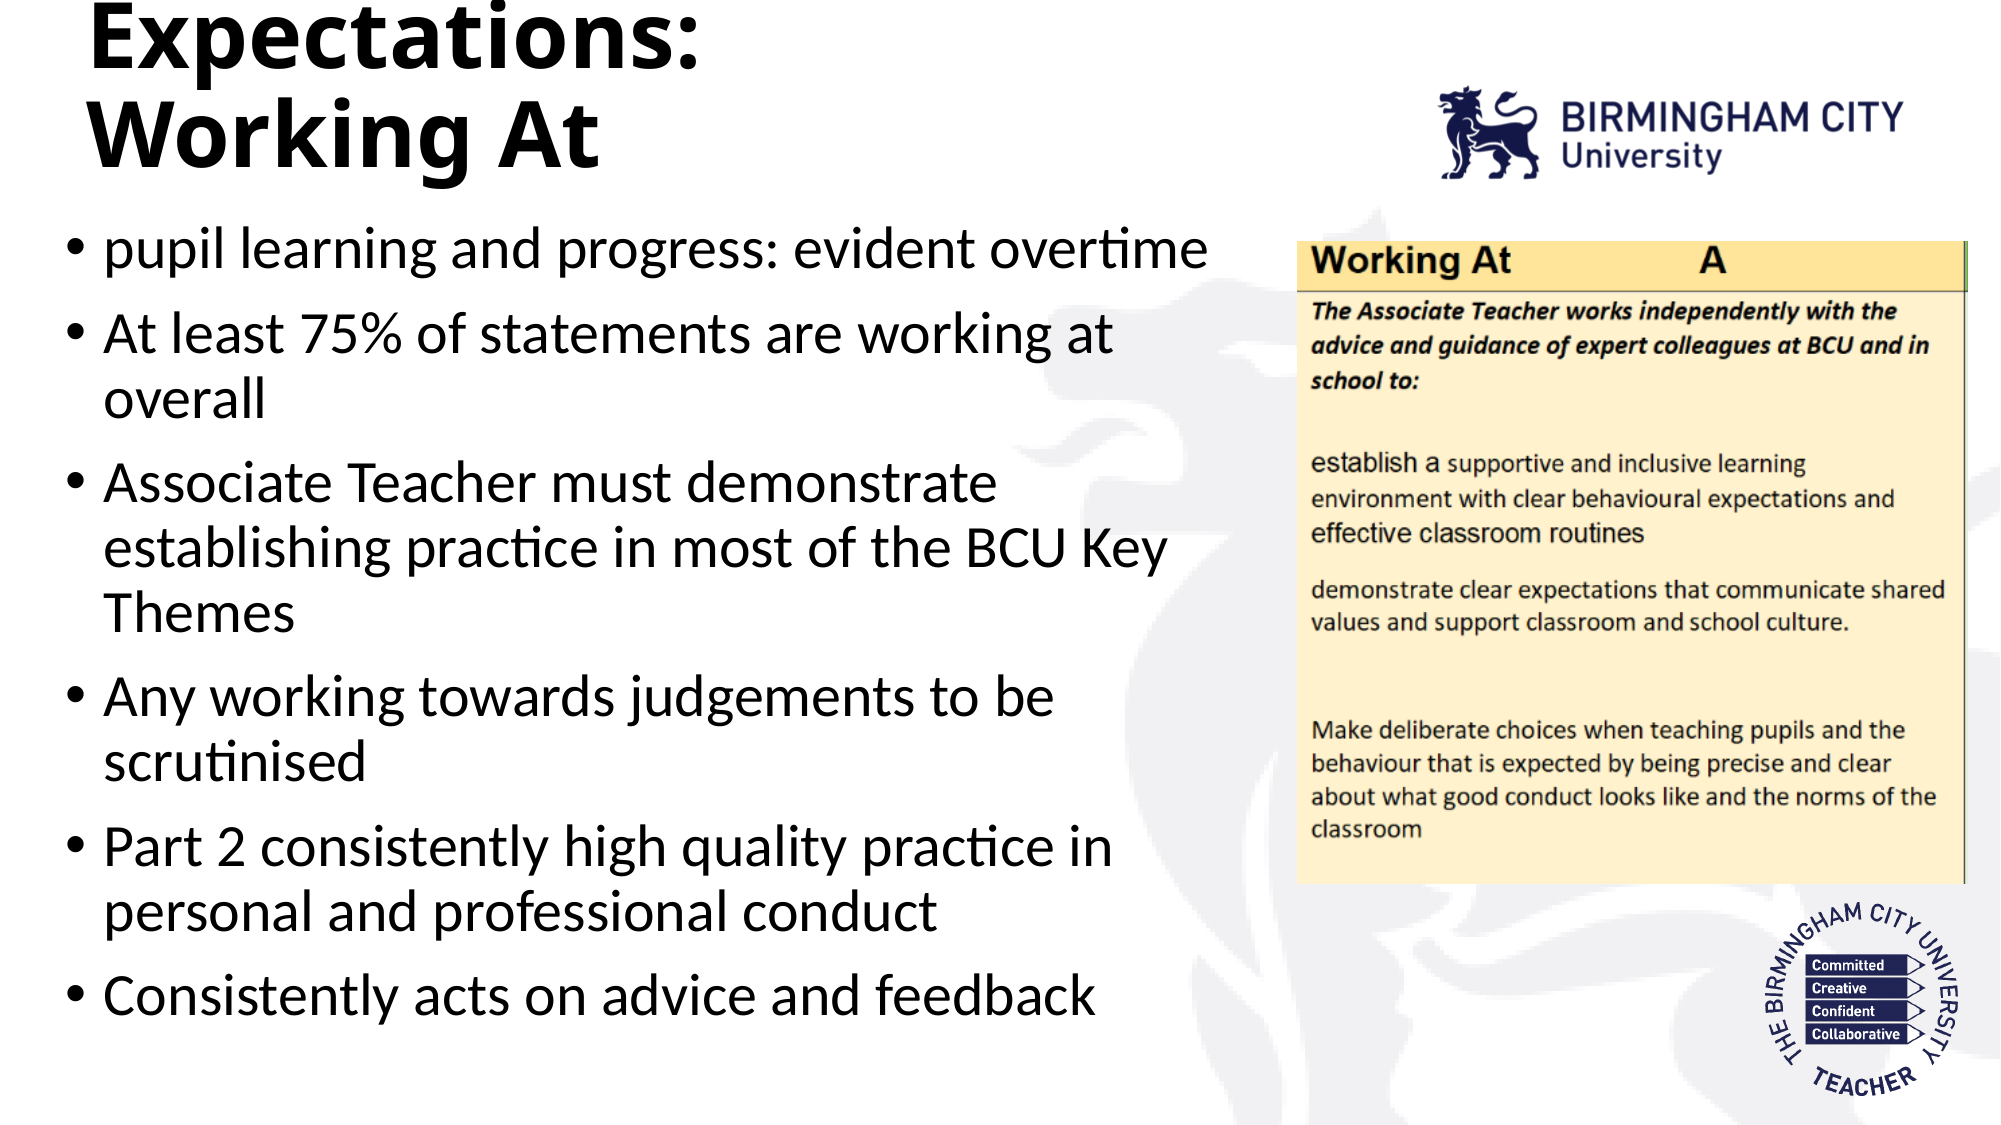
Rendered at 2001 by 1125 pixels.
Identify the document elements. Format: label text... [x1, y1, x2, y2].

picture [1297, 241, 1968, 884]
title Expectations: Working At [70, 28, 1045, 149]
picture [1378, 48, 1980, 222]
list pupil learning and progress: evident overtime At least 75% of statements are working at overall Associate Teacher must demonstrate establishing practice in most of the BCU Key Themes Any working towards judgements to be scrutinised Part 2 consistently high quality practice in personal and professional conduct Consistently acts on advice and feedback [50, 209, 1245, 1047]
picture [1765, 902, 1958, 1096]
